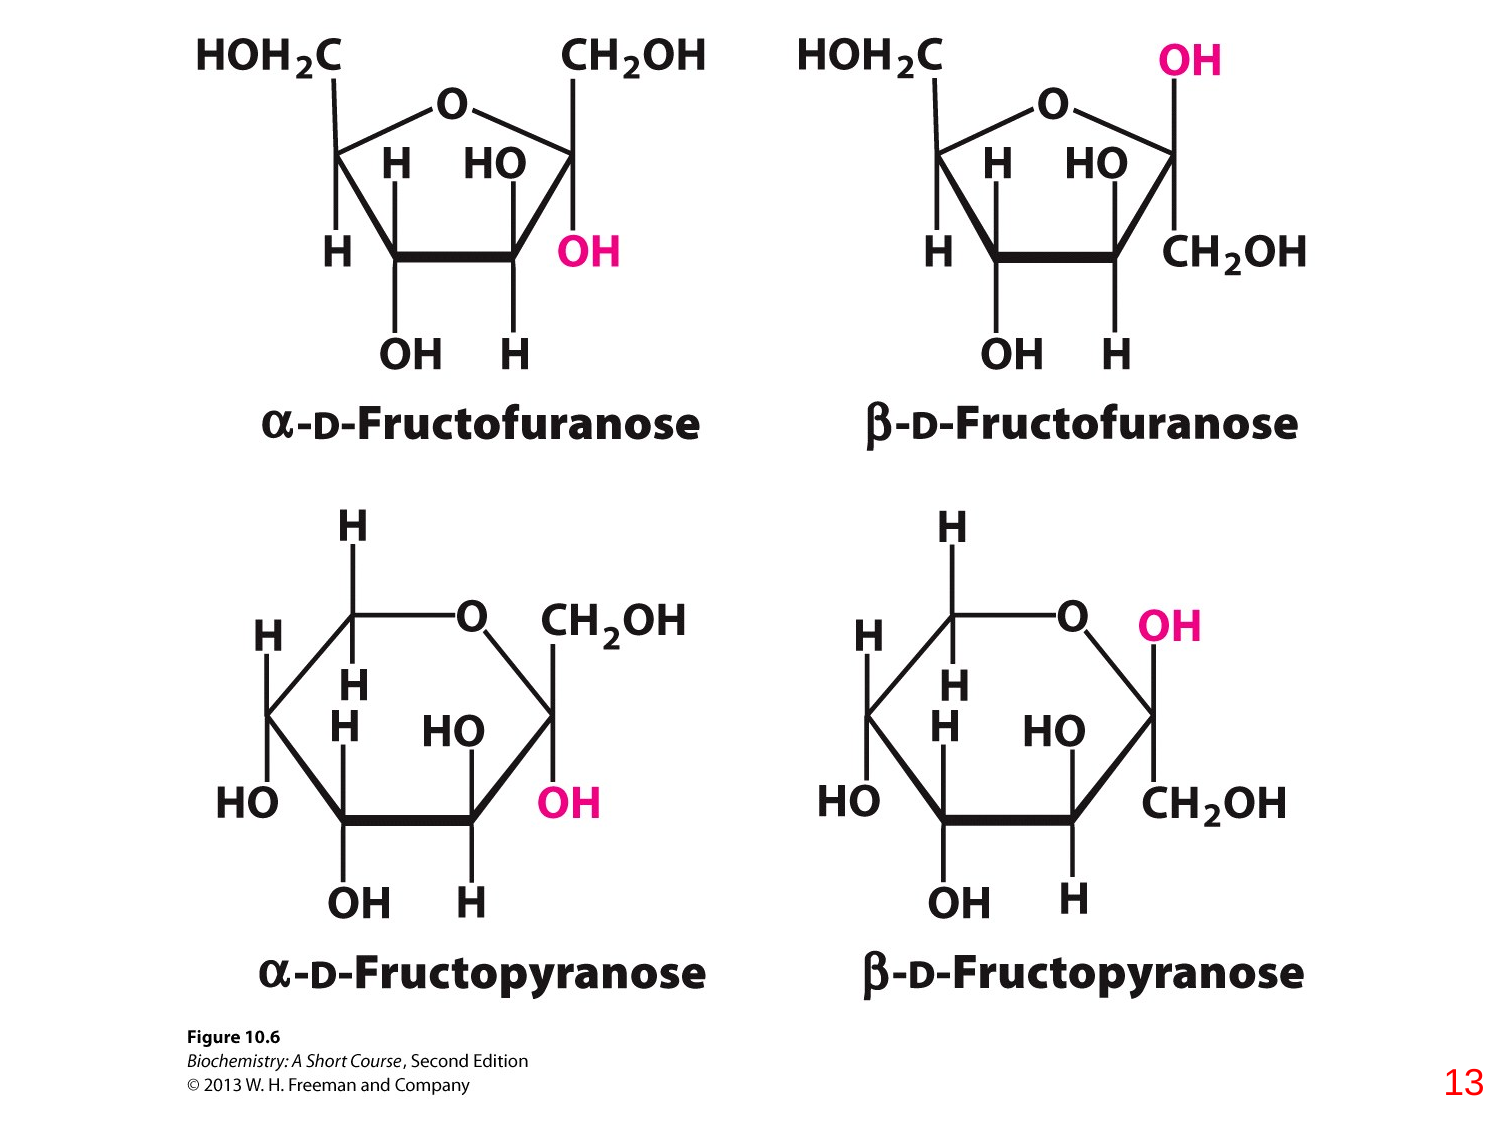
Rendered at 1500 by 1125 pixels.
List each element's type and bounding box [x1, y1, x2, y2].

picture [178, 26, 1324, 1099]
